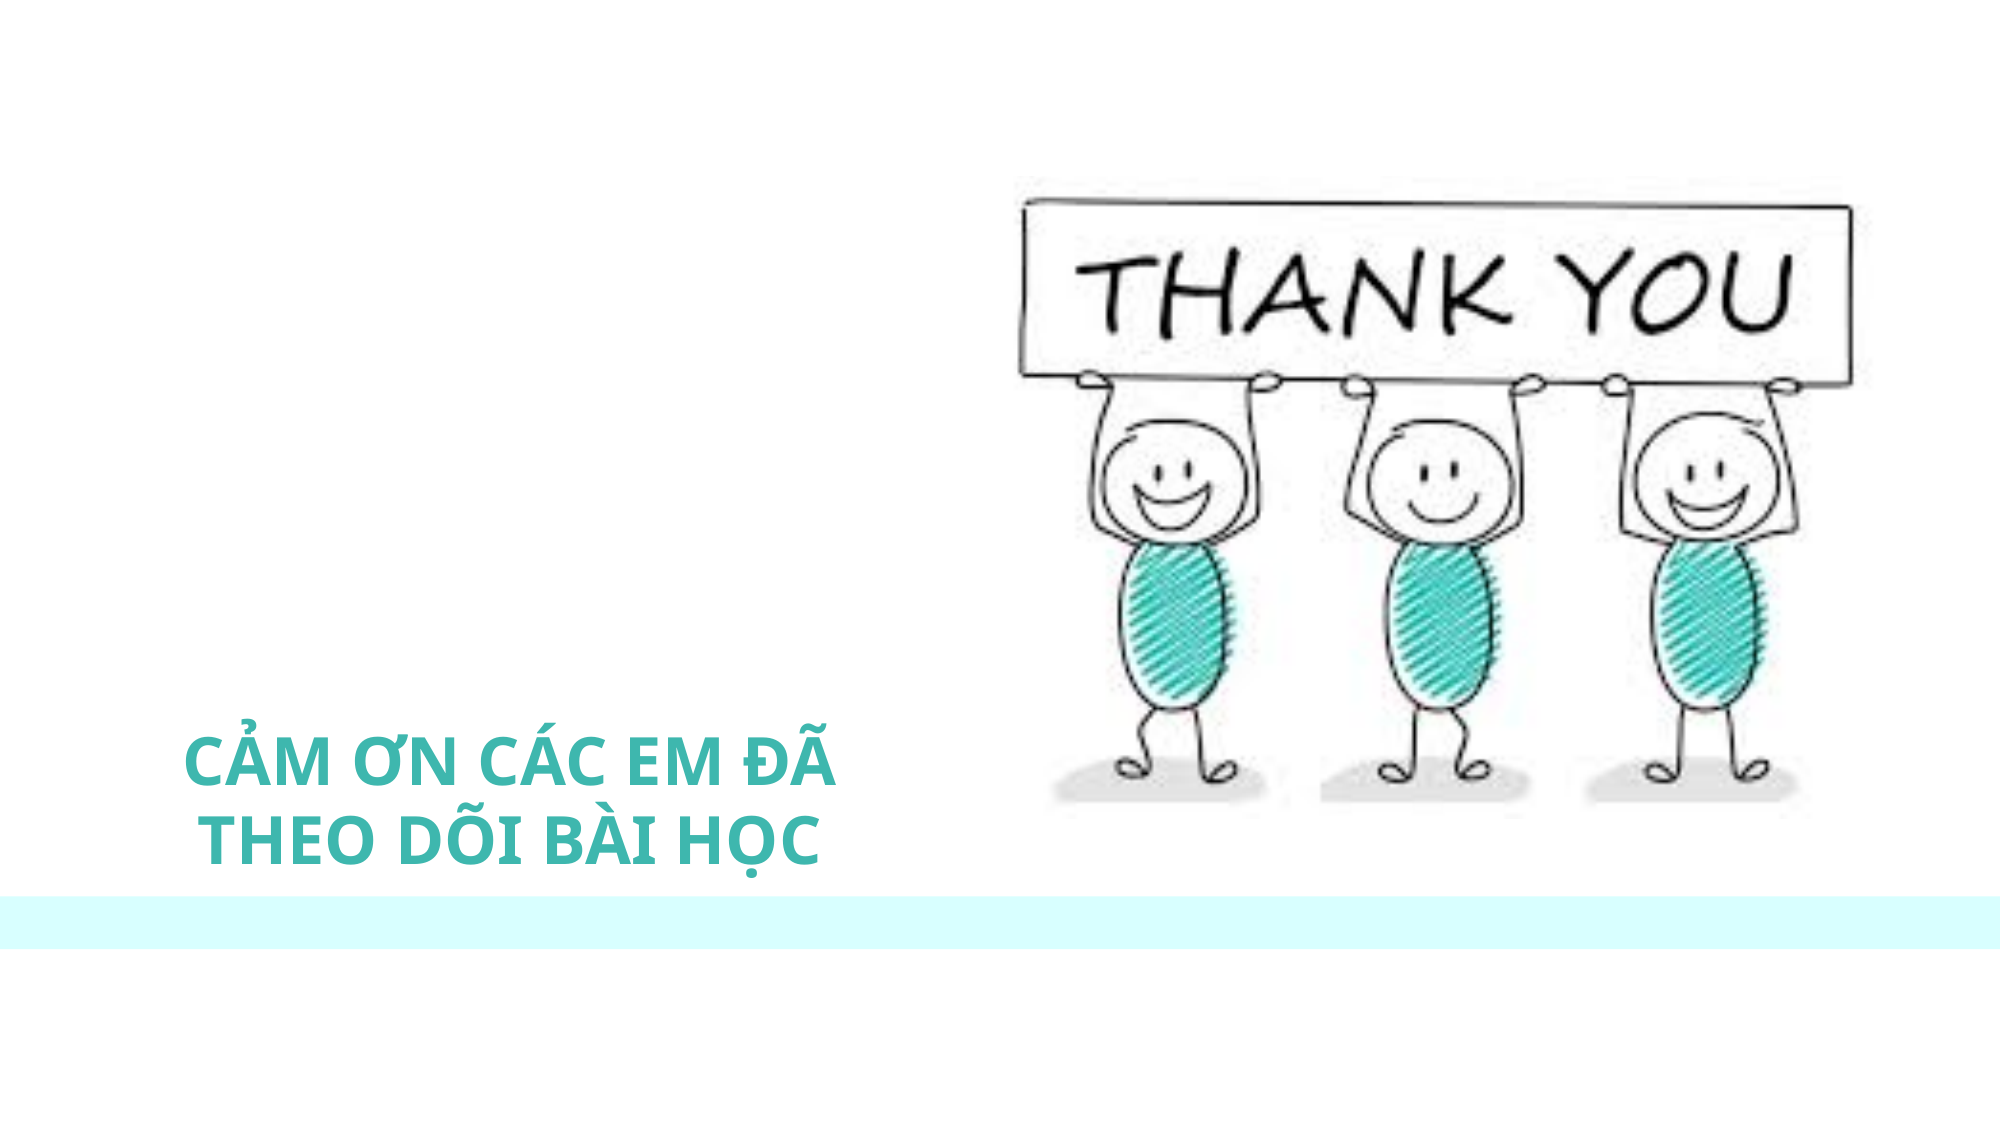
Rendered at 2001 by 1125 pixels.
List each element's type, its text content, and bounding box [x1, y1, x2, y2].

picture [863, 176, 2000, 819]
text_box CẢM ƠN CÁC EM ĐÃ THEO DÕI BÀI HỌC [148, 710, 872, 886]
text_box [0, 895, 2000, 950]
